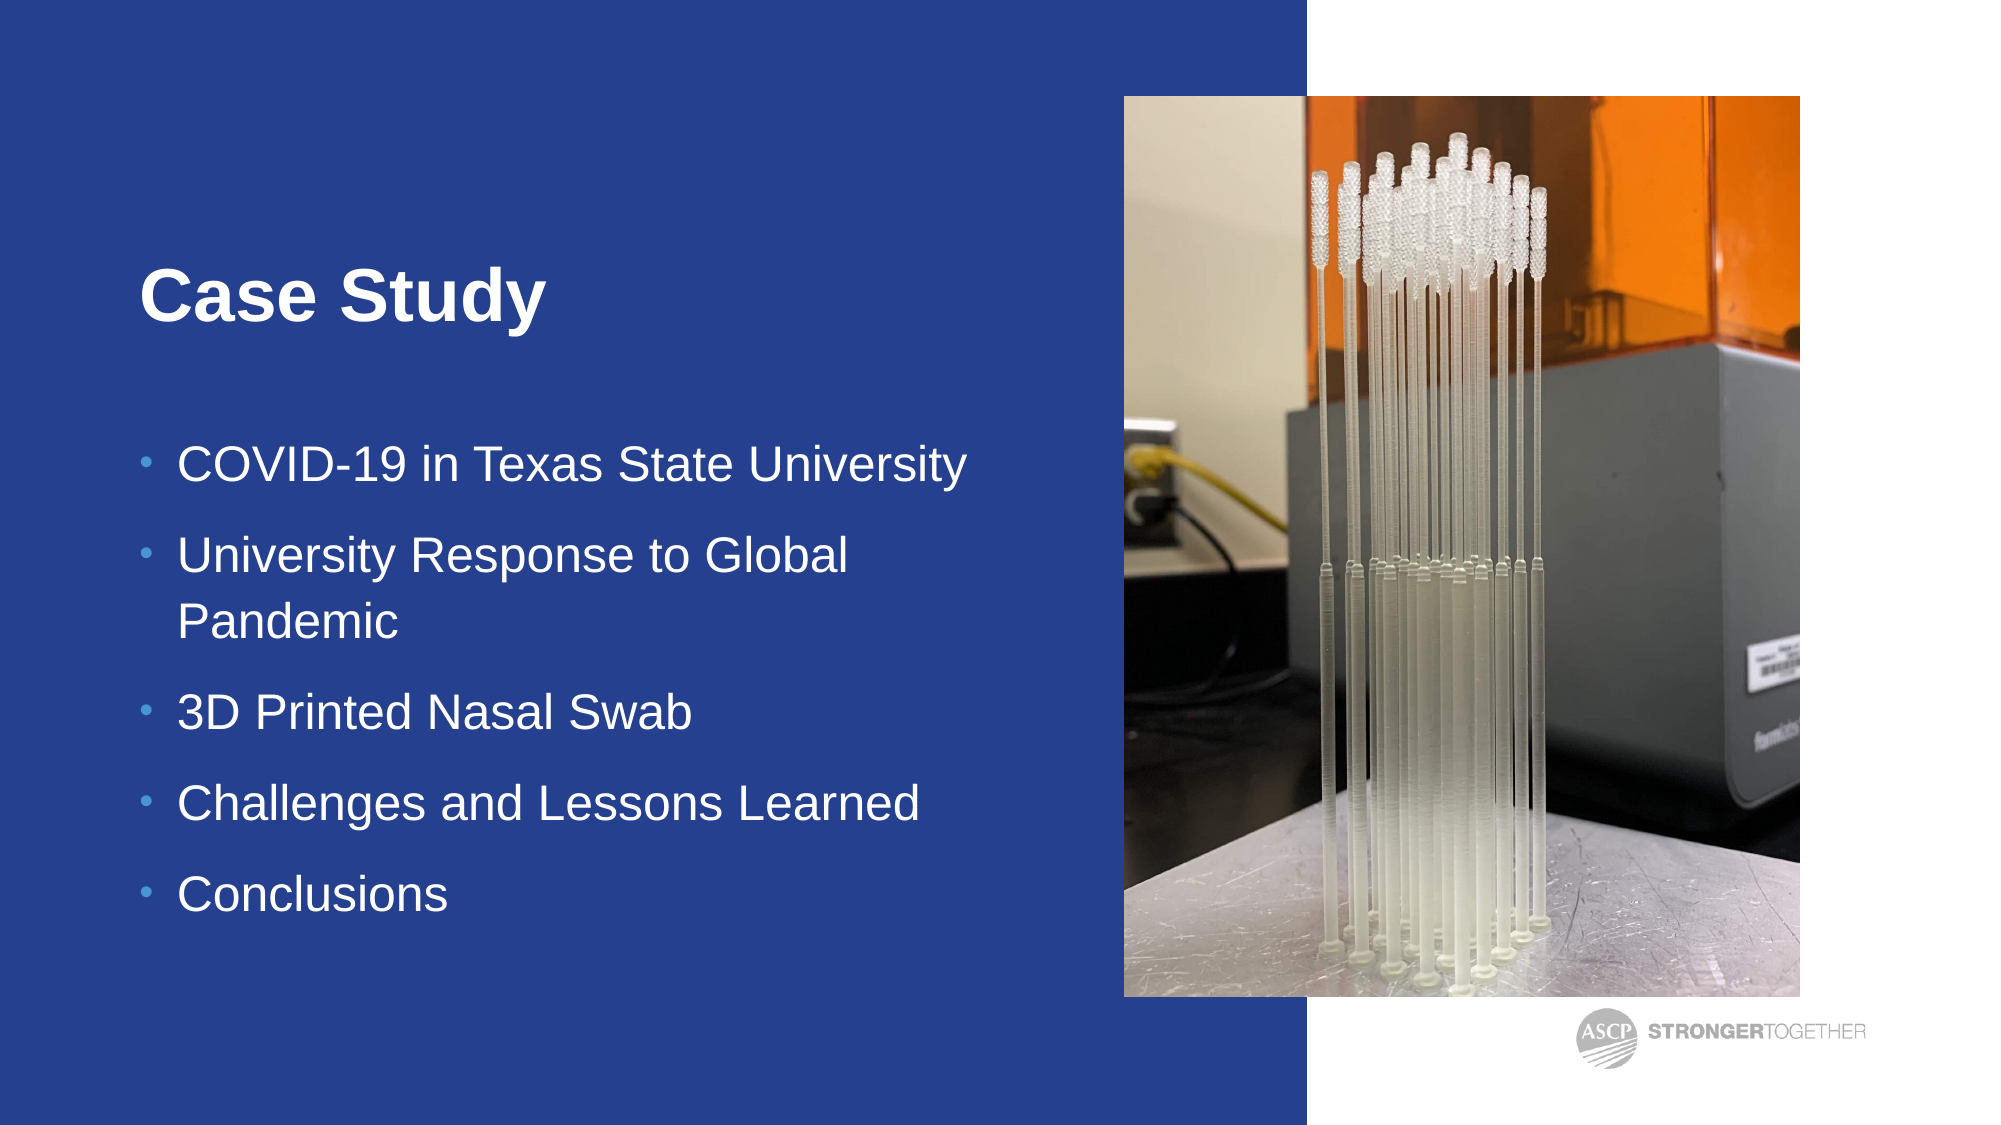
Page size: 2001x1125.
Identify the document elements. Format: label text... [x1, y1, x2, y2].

list COVID-19 in Texas State University University Response to Global Pandemic 3D Printed Nasal Swab Challenges and Lessons Learned Conclusions [124, 418, 1023, 981]
title Case Study [124, 189, 932, 407]
picture [1124, 96, 1800, 997]
